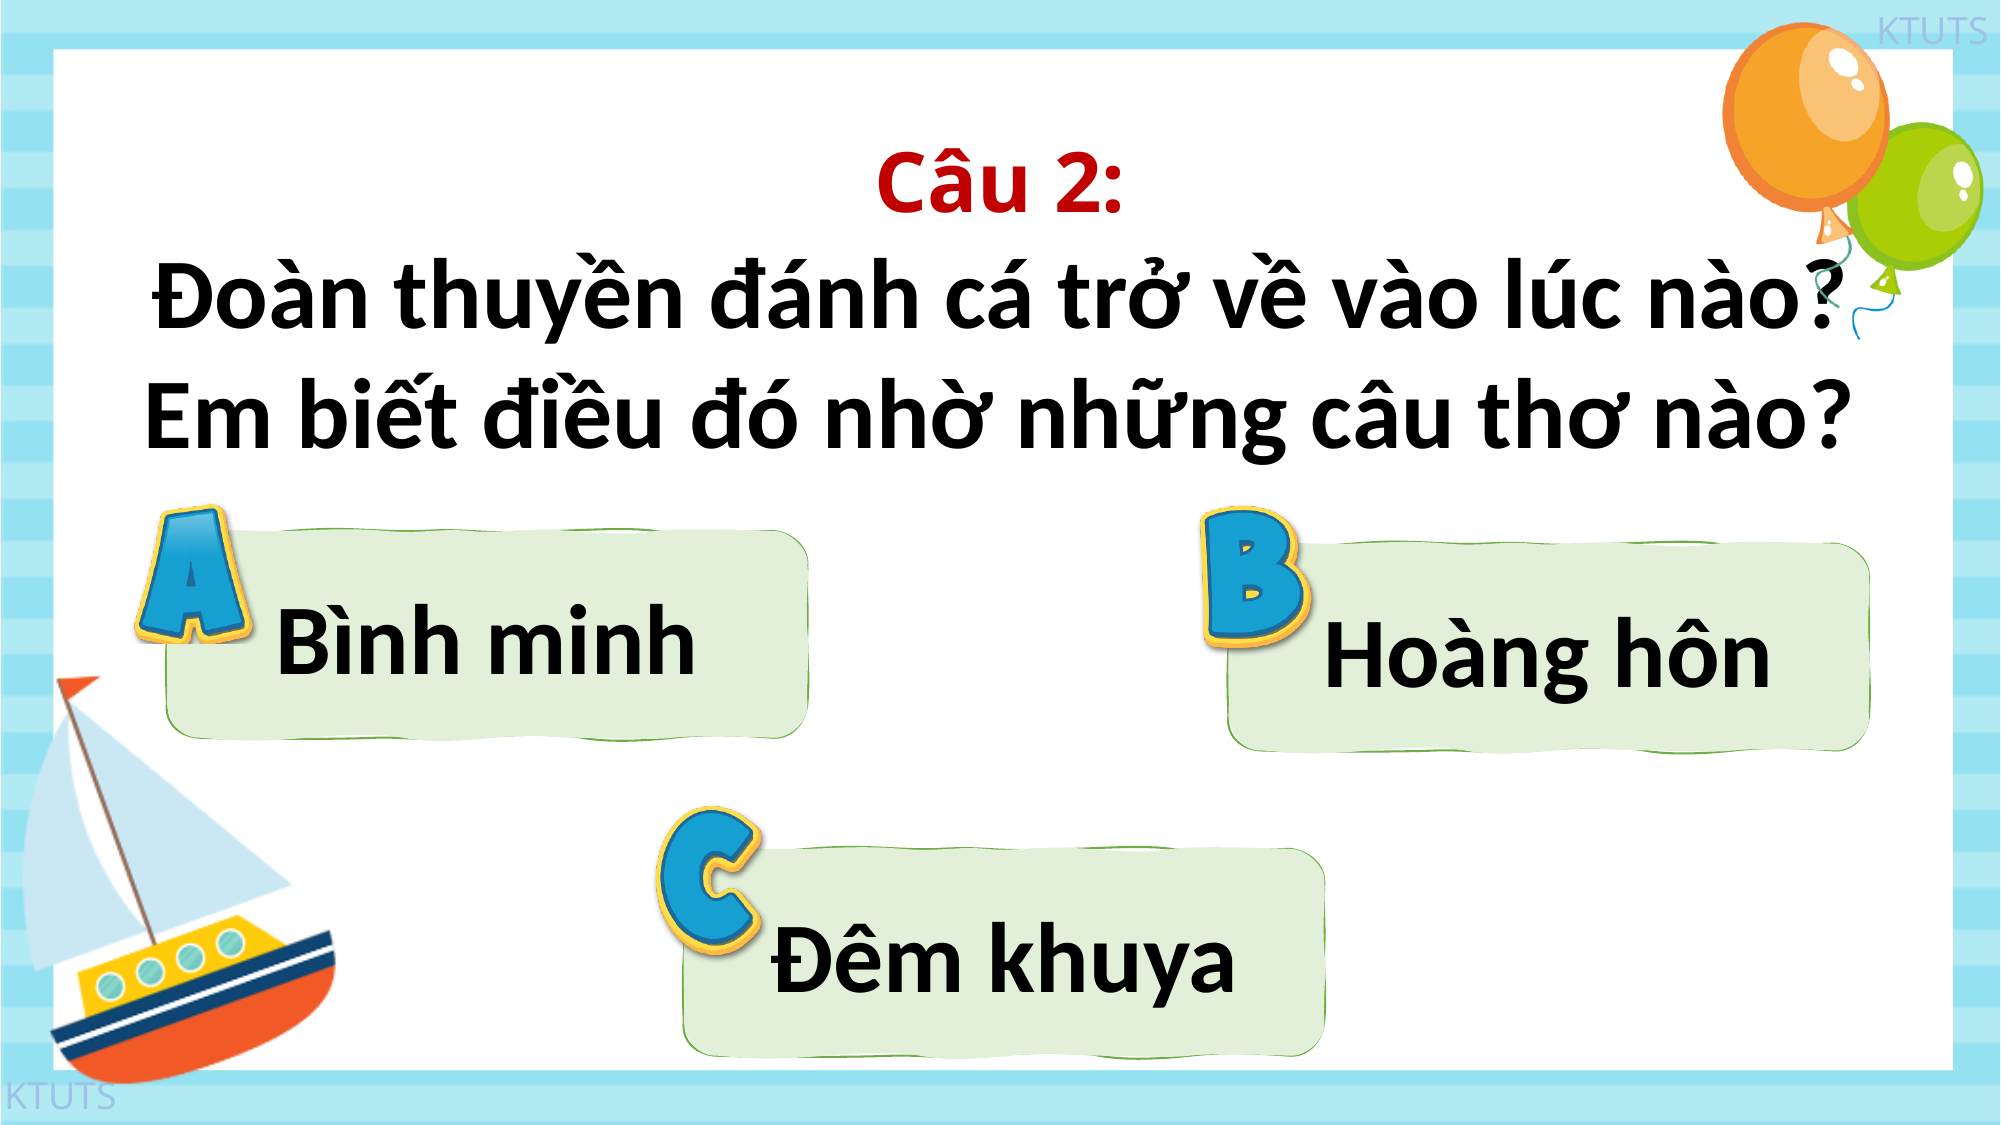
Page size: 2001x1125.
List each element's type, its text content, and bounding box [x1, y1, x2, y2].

text_box Câu 2: Đoàn thuyền đánh cá trở về vào lúc nào? Em biết điều đó nhờ những câu thơ nào? [76, 124, 1924, 474]
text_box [123, 486, 808, 738]
picture [3, 0, 2000, 1125]
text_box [1185, 487, 1869, 751]
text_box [624, 789, 1325, 1056]
